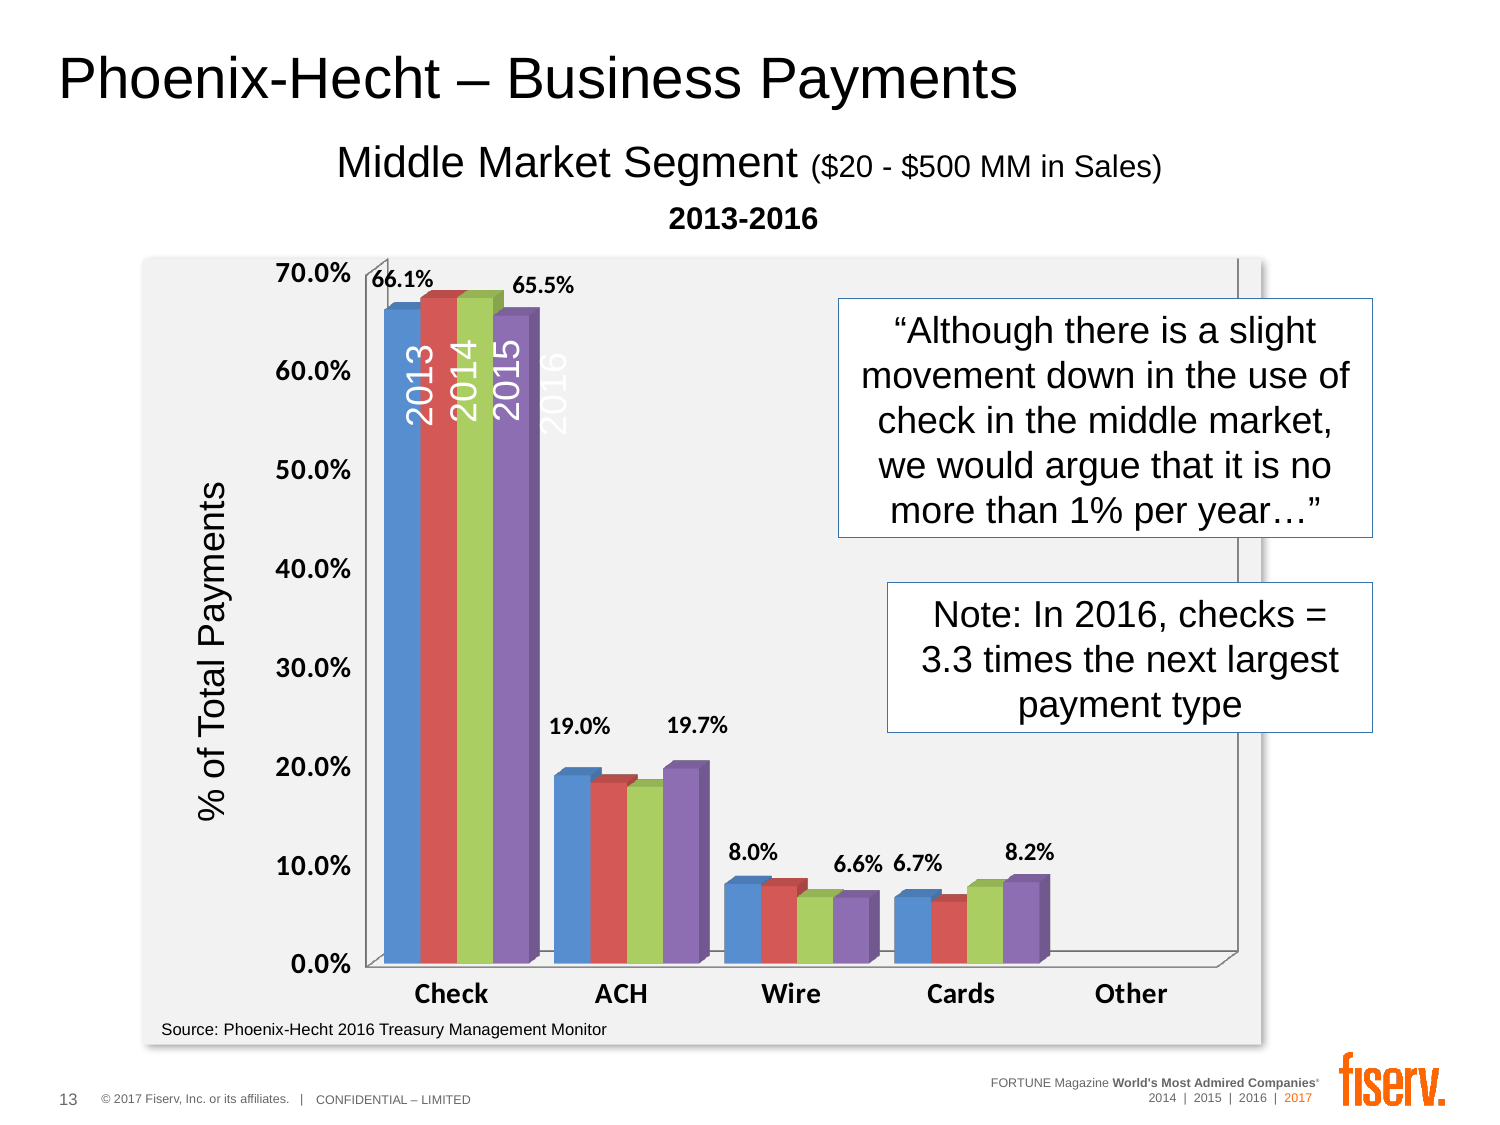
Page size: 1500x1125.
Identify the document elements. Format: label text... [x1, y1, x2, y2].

text_box [142, 258, 254, 1046]
text_box Source: Phoenix-Hecht 2016 Treasury Management Monitor [146, 1011, 628, 1047]
picture [1339, 1052, 1445, 1106]
text_box Note: In 2016, checks = 3.3 times the next largest payment type [1260, 582, 1373, 733]
chart [254, 242, 1260, 1027]
text_box [628, 733, 1262, 1046]
text_box Middle Market Segment ($20 - $500 MM in Sales) 2013-2016 [321, 125, 1179, 242]
slide_number 13 [0, 1075, 93, 1123]
text_box “Although there is a slight movement down in the use of check in the middle market, we would argue that it is no more than 1% per year…” [1260, 298, 1373, 538]
text_box % of Total Payments [179, 467, 239, 838]
title Phoenix-Hecht – Business Payments [43, 40, 1457, 184]
